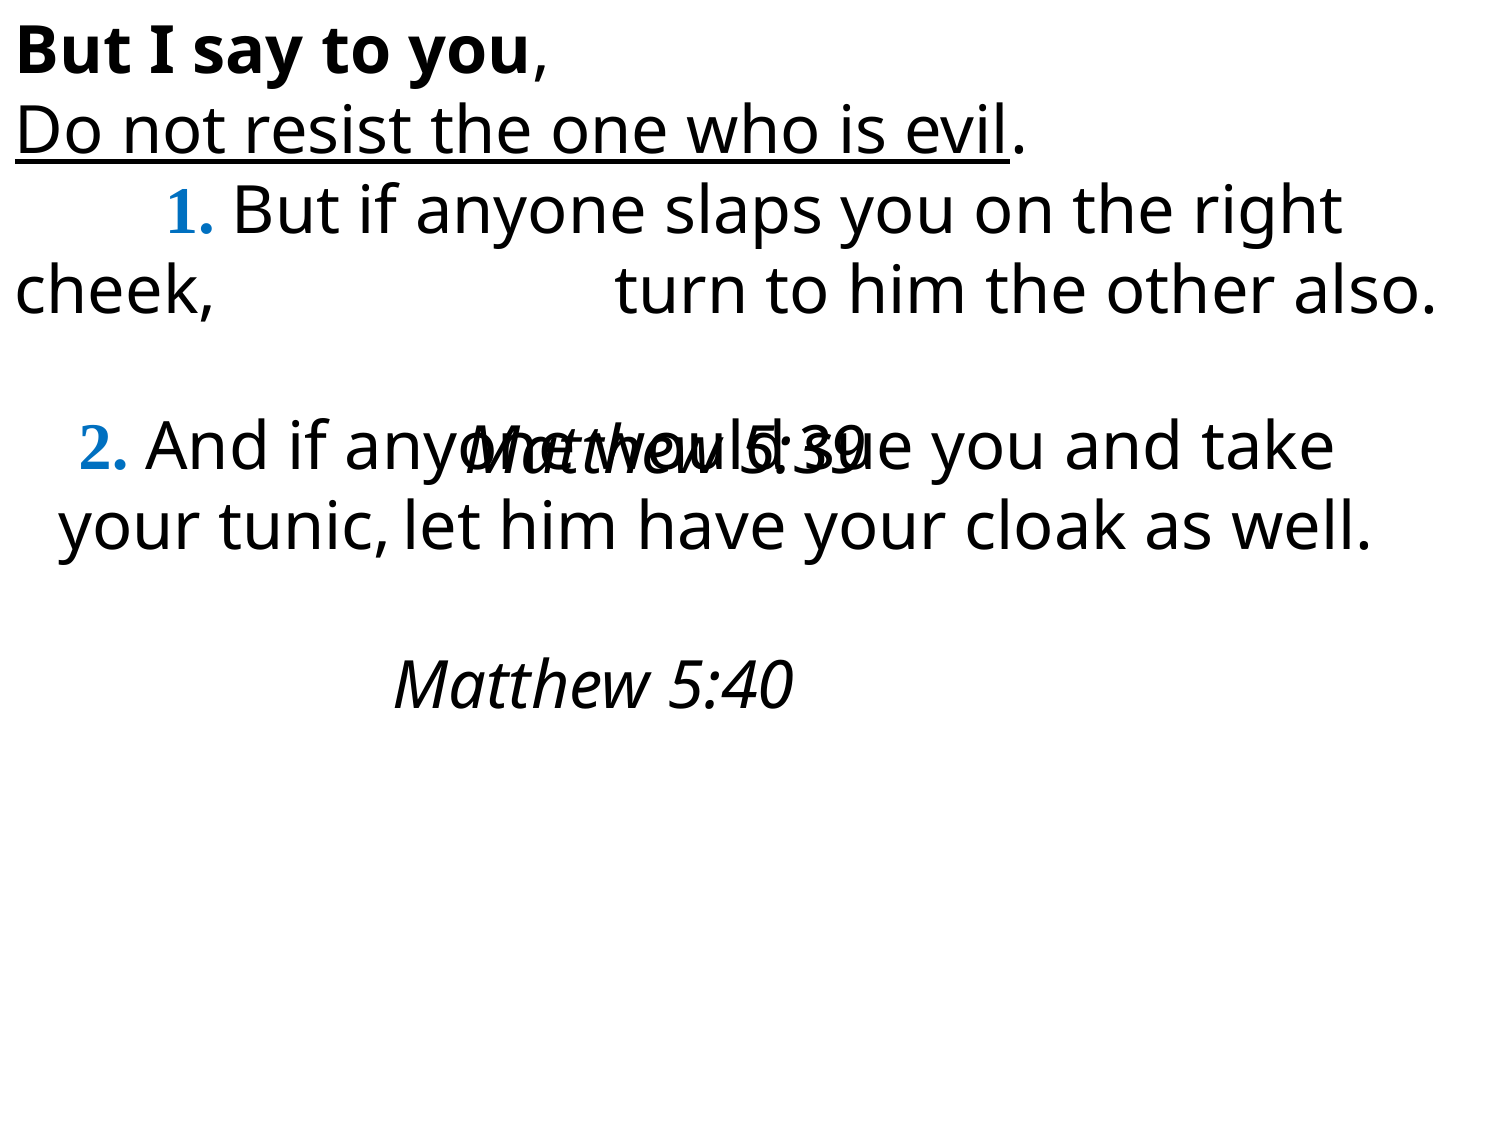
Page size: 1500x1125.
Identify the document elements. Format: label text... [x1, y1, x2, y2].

text_box But I say to you, Do not resist the one who is evil. 1. But if anyone slaps you on the right cheek, turn to him the other also. Matthew 5:39 [0, 0, 1461, 495]
text_box 2. And if anyone would sue you and take your tunic, let him have your cloak as well. Matthew 5:40 [43, 395, 1461, 730]
